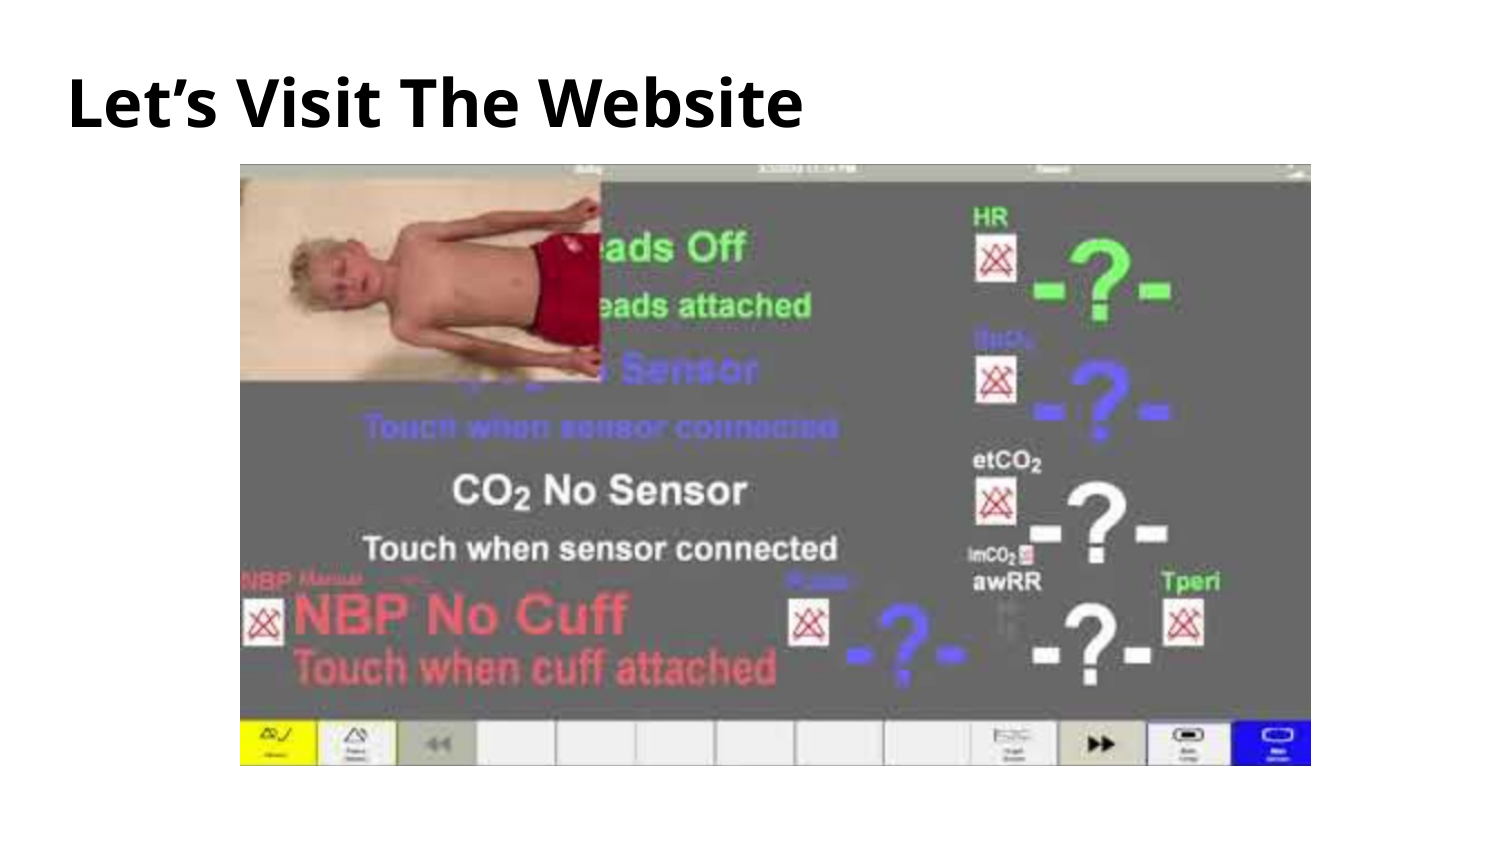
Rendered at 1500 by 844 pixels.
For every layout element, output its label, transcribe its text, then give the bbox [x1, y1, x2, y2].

title Let’s Visit The Website [51, 45, 1500, 140]
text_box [239, 163, 1312, 767]
